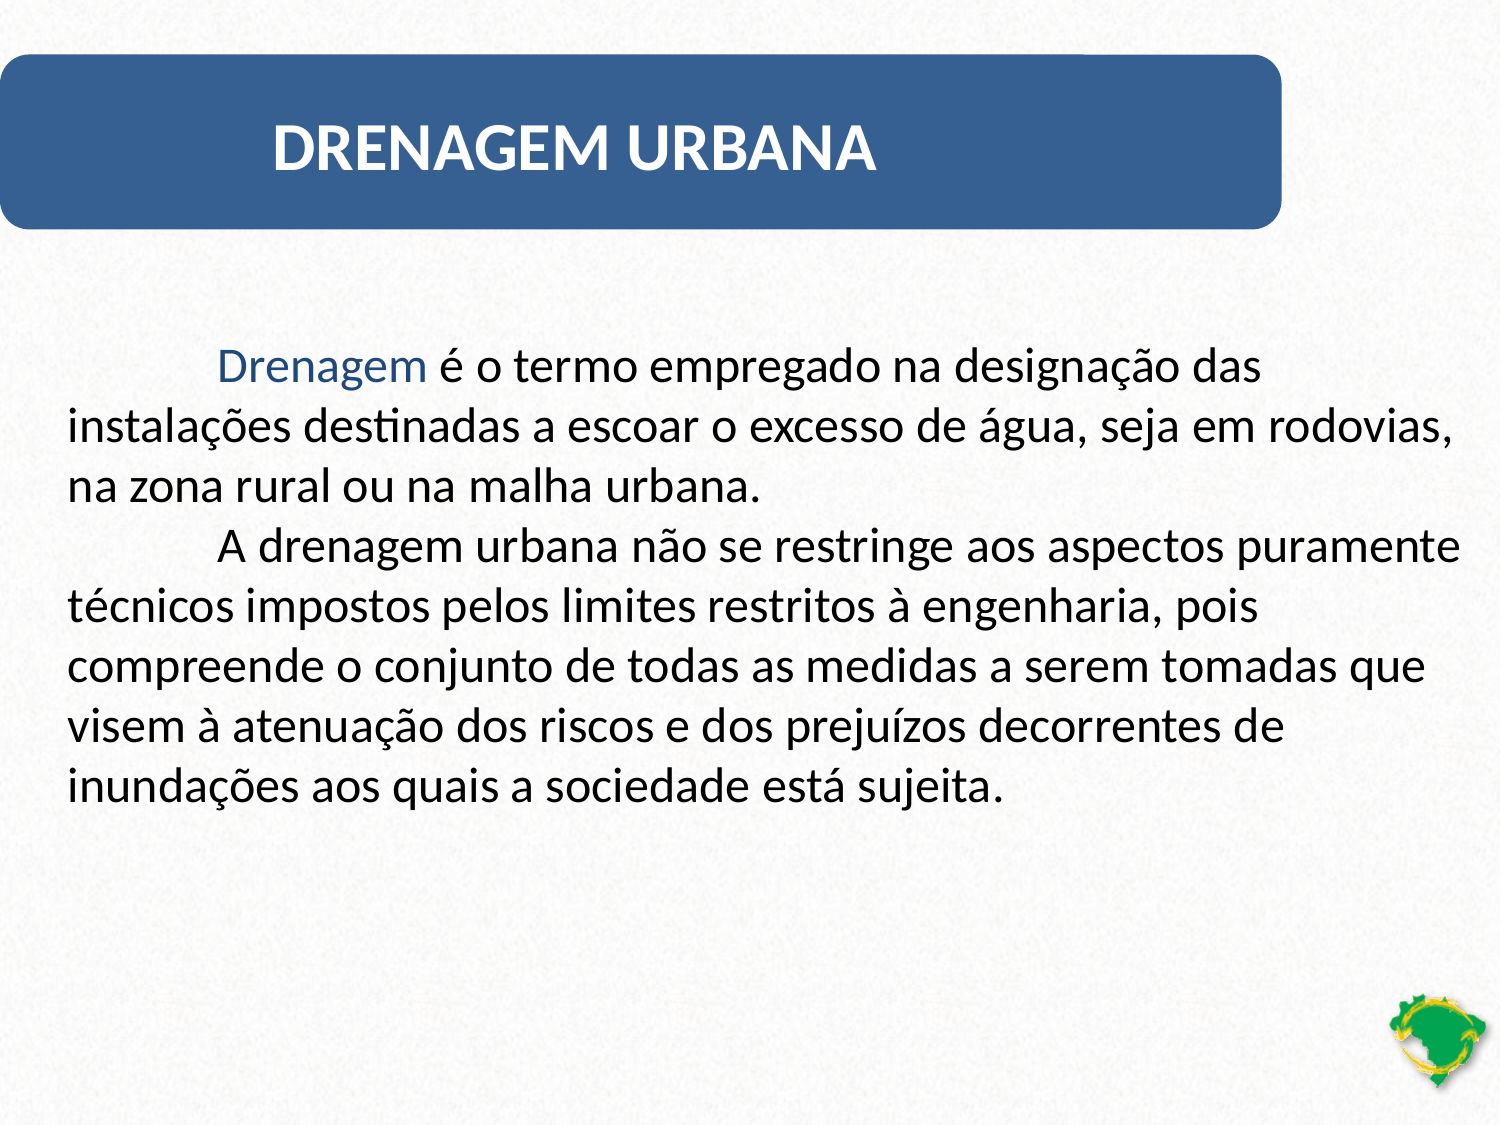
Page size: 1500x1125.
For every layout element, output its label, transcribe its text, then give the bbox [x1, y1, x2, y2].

picture [1389, 993, 1486, 1088]
text_box [0, 52, 1284, 232]
title DRENAGEM URBANA [0, 90, 1250, 278]
text_box Drenagem é o termo empregado na designação das instalações destinadas a escoar o excesso de água, seja em rodovias, na zona rural ou na malha urbana. A drenagem urbana não se restringe aos aspectos puramente técnicos impostos pelos limites restritos à engenharia, pois compreende o conjunto de todas as medidas a serem tomadas que visem à atenuação dos riscos e dos prejuízos decorrentes de inundações aos quais a sociedade está sujeita. [53, 325, 1483, 821]
